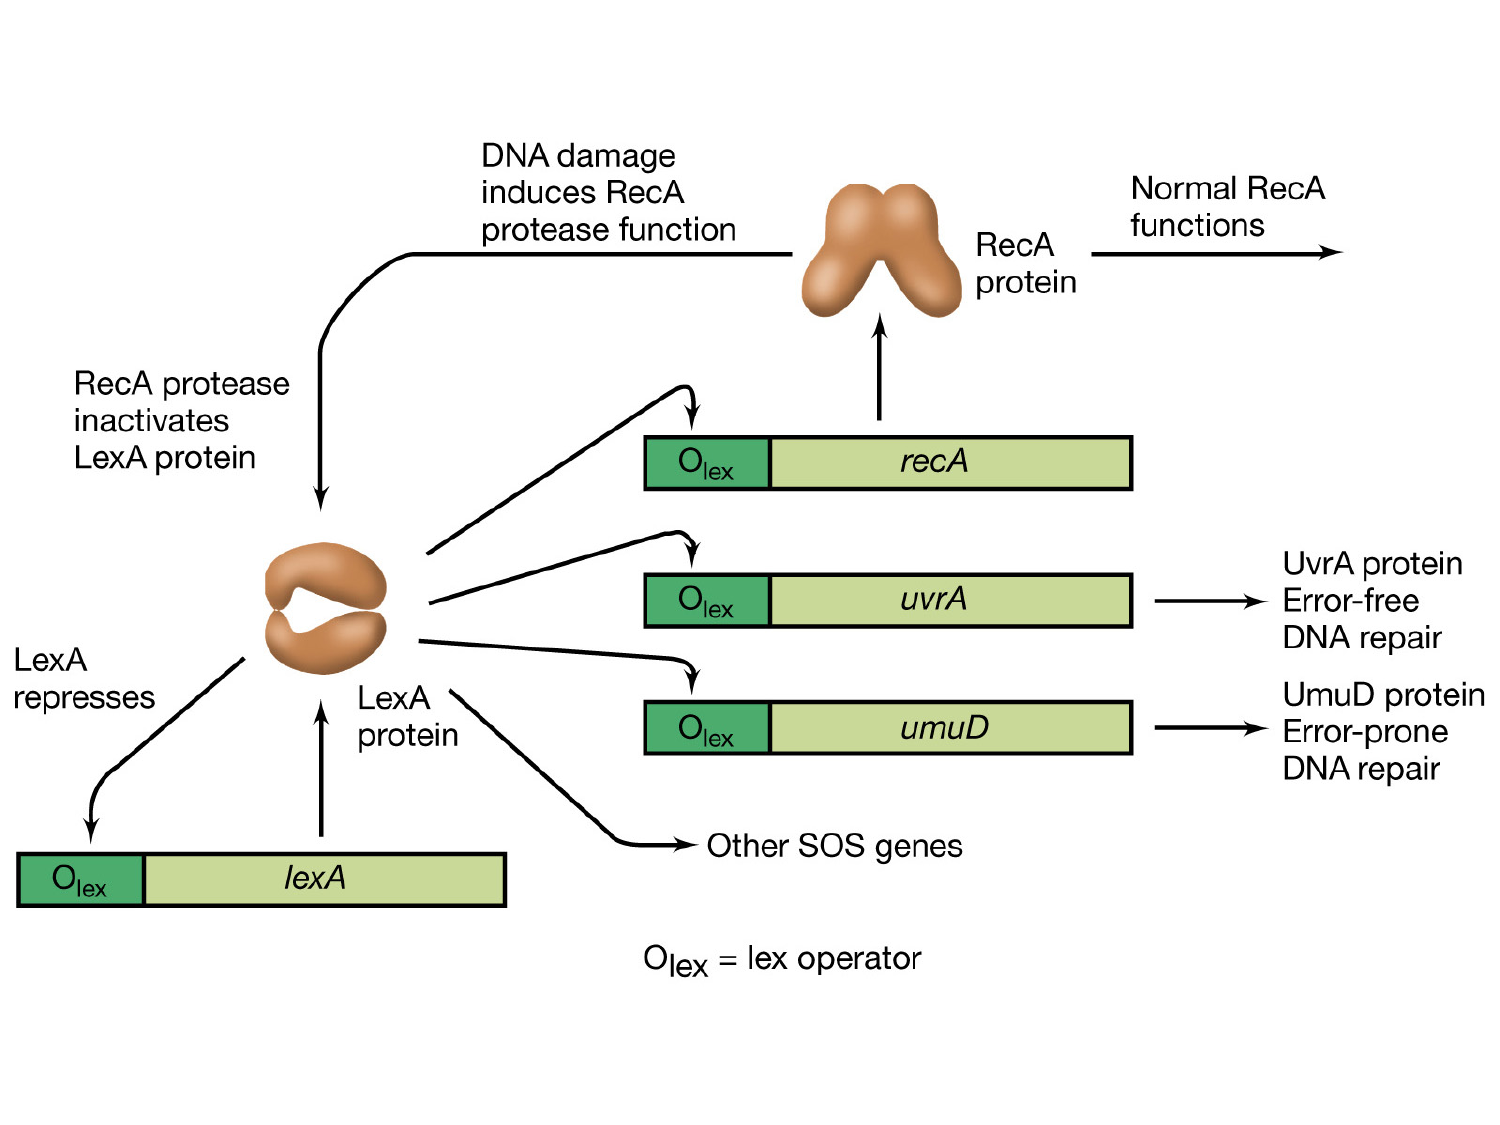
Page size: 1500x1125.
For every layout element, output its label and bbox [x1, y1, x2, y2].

picture [0, 137, 1500, 988]
